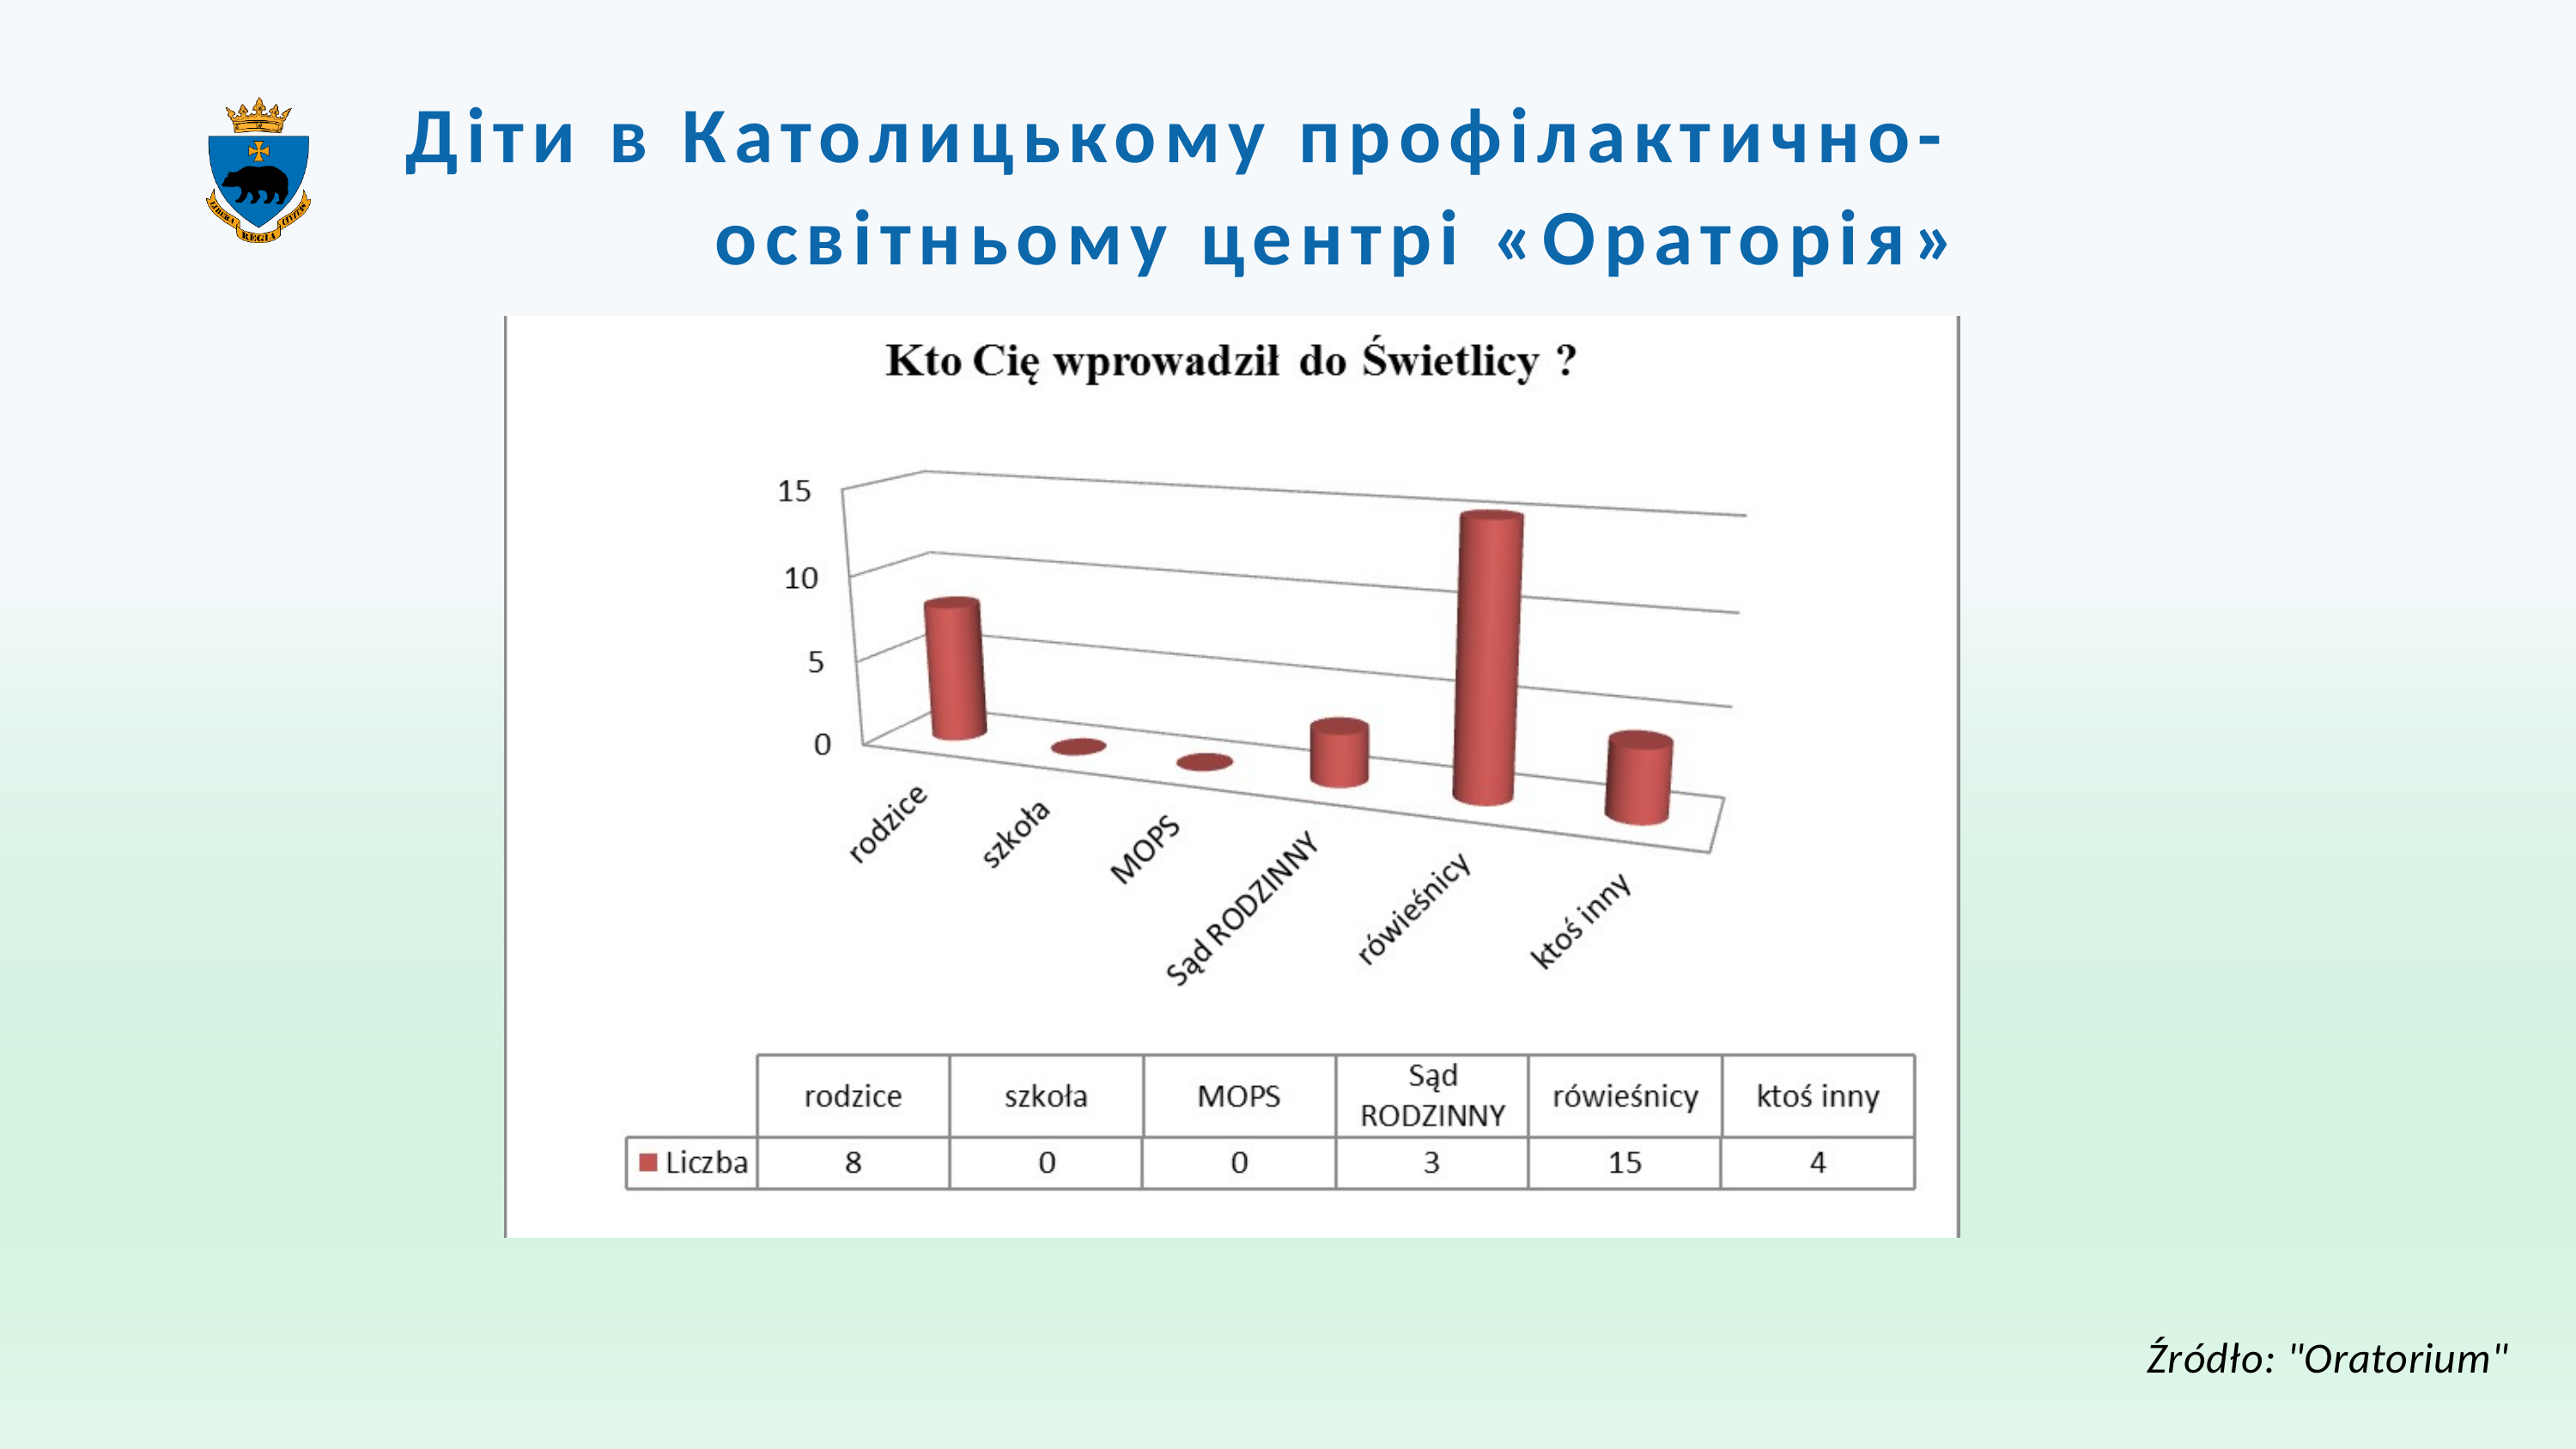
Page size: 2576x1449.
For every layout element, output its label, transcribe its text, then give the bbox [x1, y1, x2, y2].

picture [205, 97, 311, 244]
title Діти в Католицькому профілактично-освітньому центрі «Ораторія» [246, 58, 2330, 316]
picture [504, 316, 1960, 1238]
text_box Źródło: "Oratorium" [2145, 1325, 2513, 1382]
text_box [0, 0, 2576, 1449]
